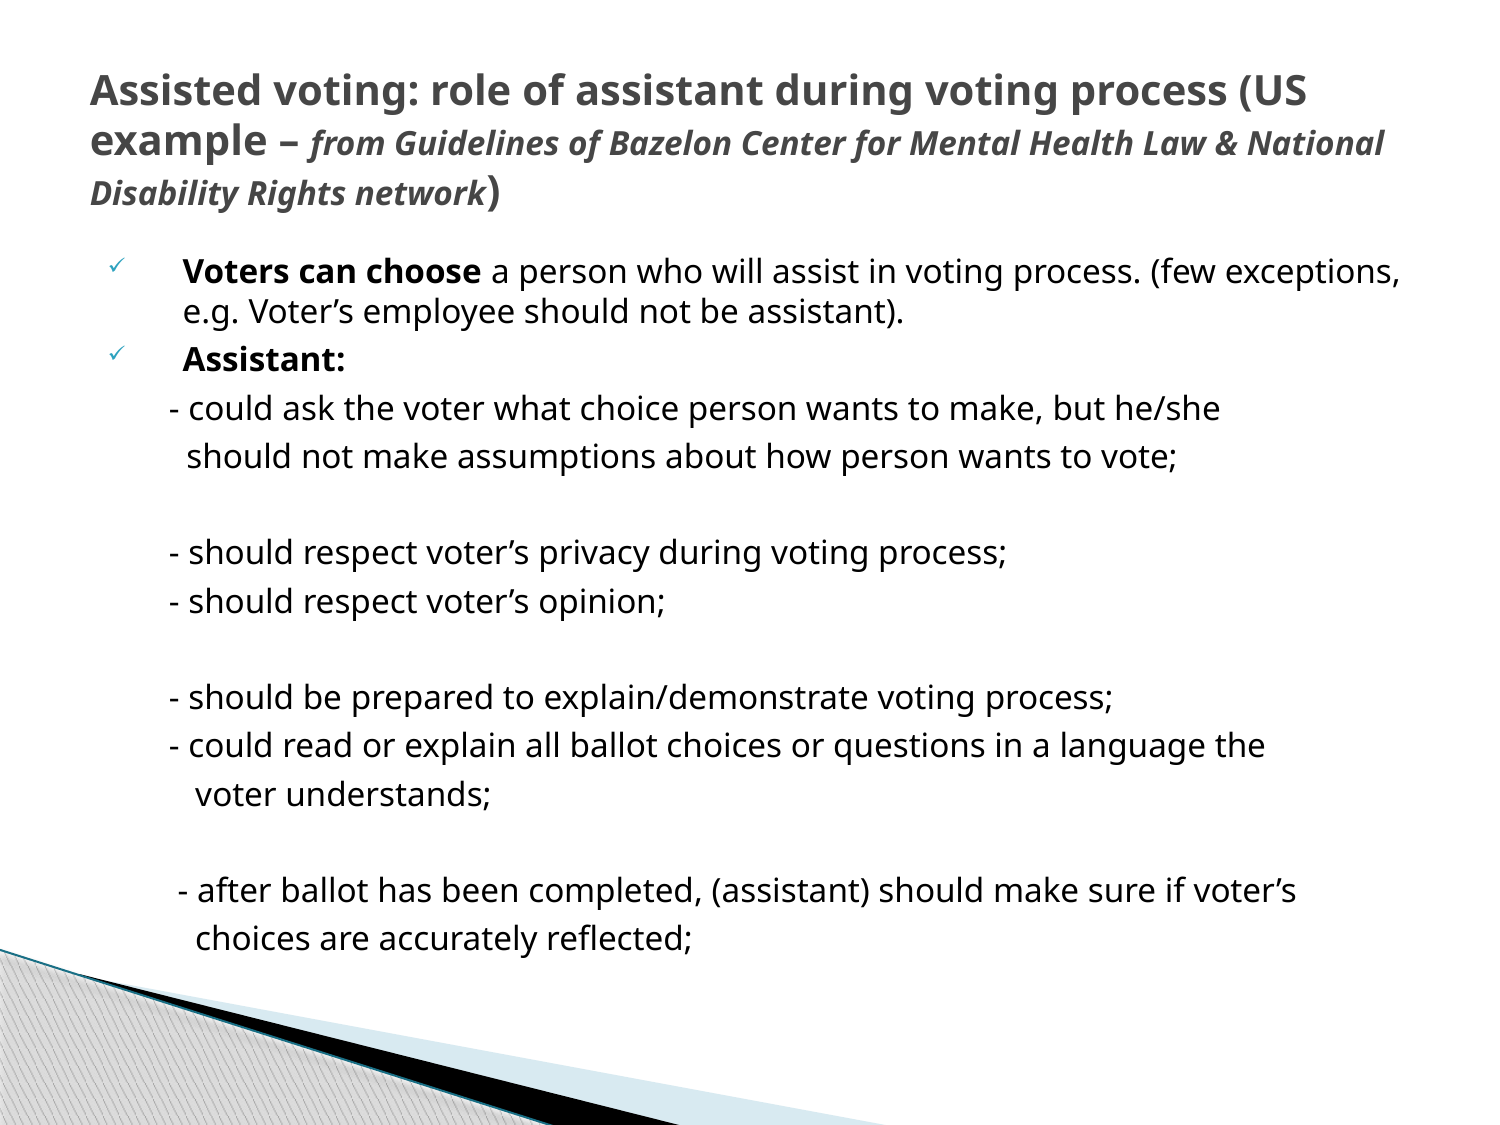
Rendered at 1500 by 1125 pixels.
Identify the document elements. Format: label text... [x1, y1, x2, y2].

title Assisted voting: role of assistant during voting process (US example – from Guidelines of Bazelon Center for Mental Health Law & National Disability Rights network) [75, 45, 1425, 233]
list Voters can choose a person who will assist in voting process. (few exceptions, e.g. Voter’s employee should not be assistant). Assistant: - could ask the voter what choice person wants to make, but he/she should not make assumptions about how person wants to vote; - should respect voter’s privacy during voting process; - should respect voter’s opinion; - should be prepared to explain/demonstrate voting process; - could read or explain all ballot choices or questions in a language the voter understands; - after ballot has been completed, (assistant) should make sure if voter’s choices are accurately reflected; the challenge is how to draw the line or find the balance between assisting and influencing the voter) [74, 242, 1426, 986]
